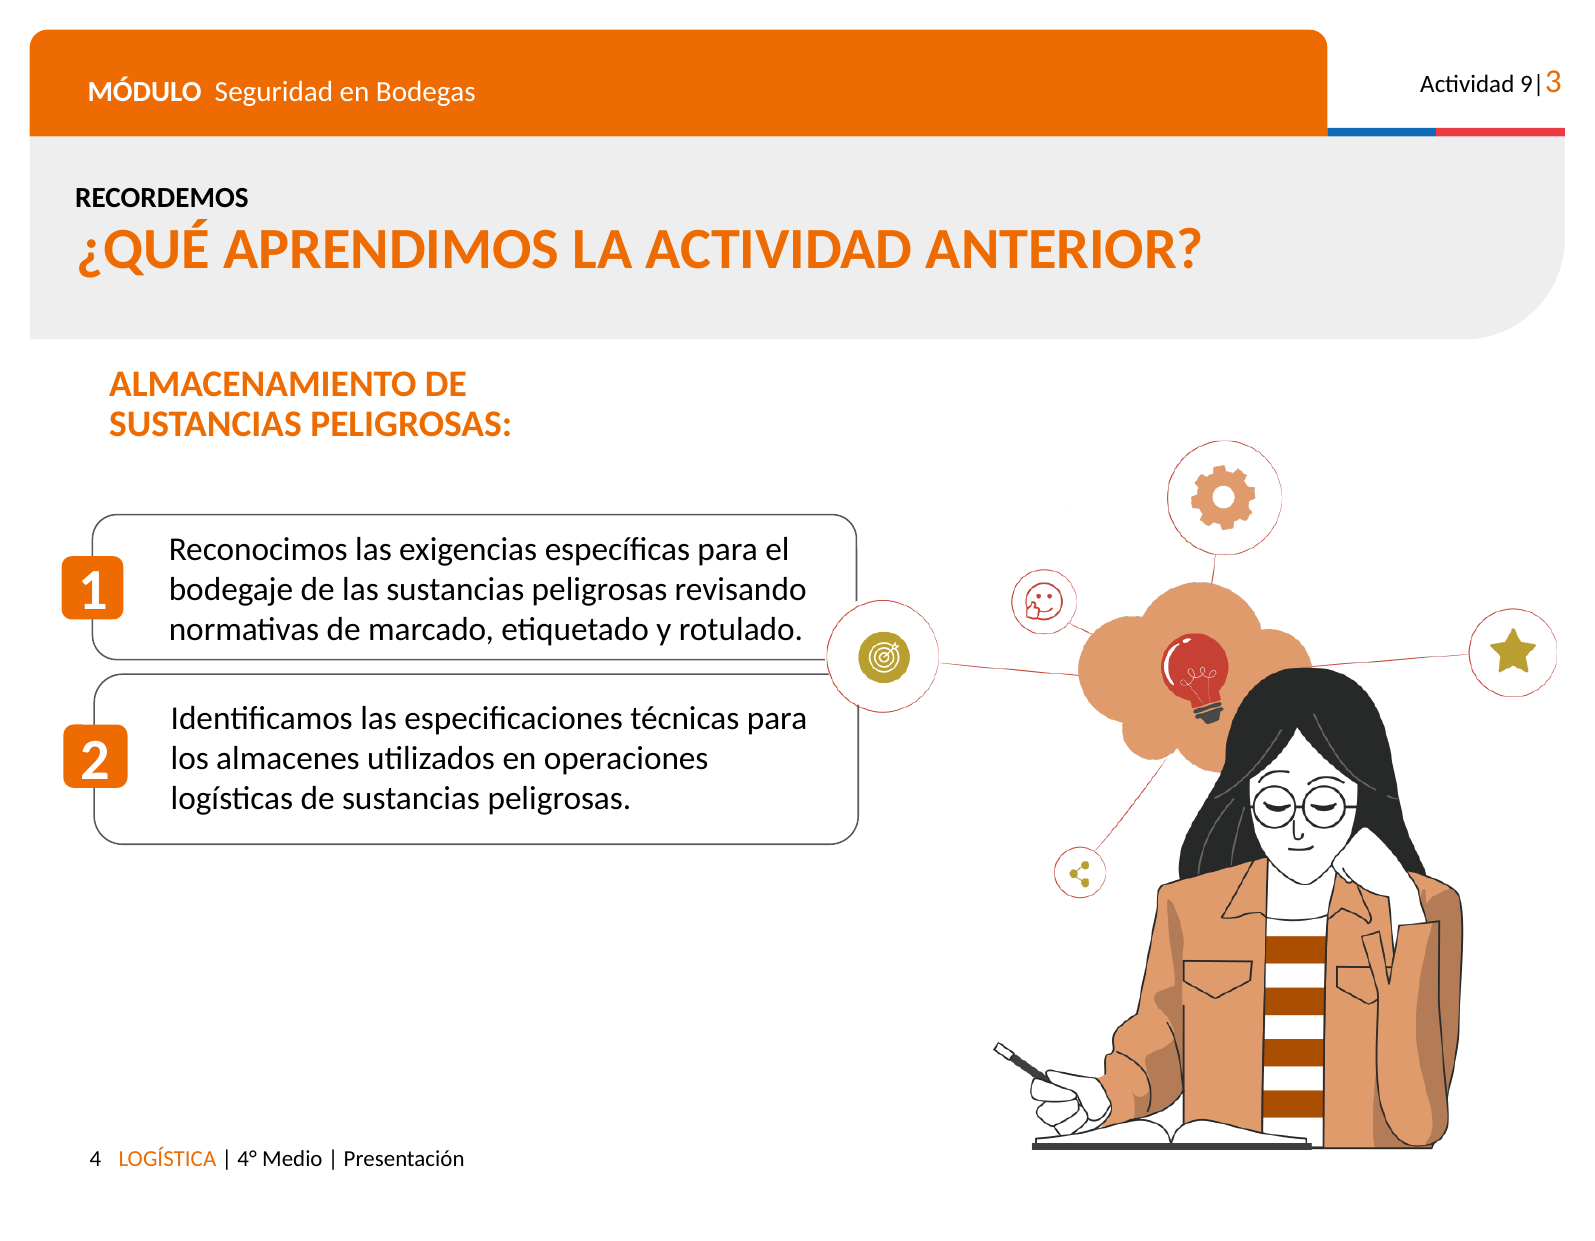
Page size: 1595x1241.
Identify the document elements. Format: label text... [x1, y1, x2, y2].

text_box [61, 514, 793, 660]
text_box ¿QUÉ APRENDIMOS LA ACTIVIDAD ANTERIOR? [61, 225, 1530, 278]
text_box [63, 673, 793, 845]
text_box ALMACENAMIENTO DE SUSTANCIAS PELIGROSAS: [94, 370, 879, 439]
picture [798, 411, 1592, 1163]
text_box RECORDEMOS [60, 200, 832, 226]
